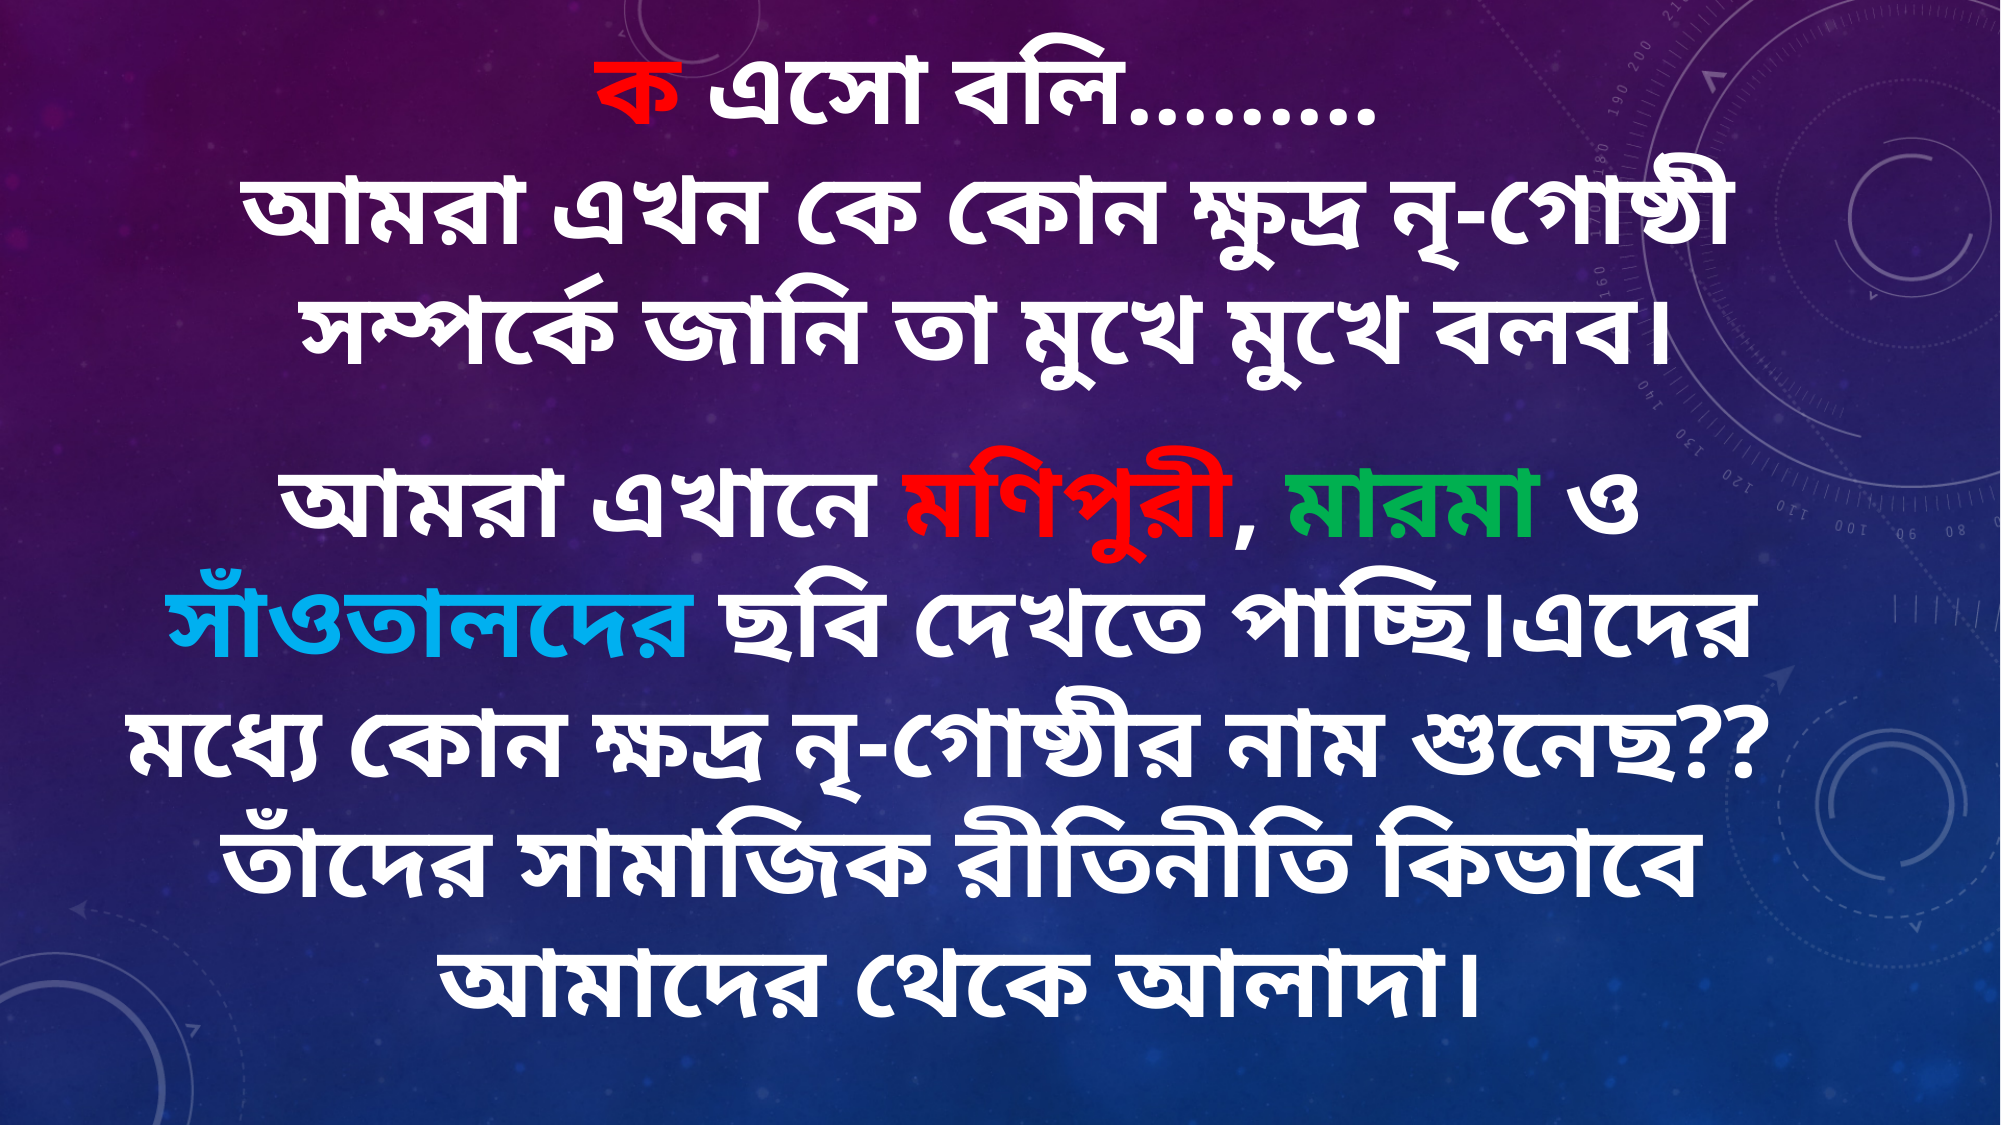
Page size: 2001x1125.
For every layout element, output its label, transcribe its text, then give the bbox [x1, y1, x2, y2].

text_box আমরা এখানে মণিপুরী, মারমা ও সাঁওতালদের ছবি দেখতে পাচ্ছি।এদের মধ্যে কোন ক্ষদ্র নৃ-গোষ্ঠীর নাম শুনেছ?? তাঁদের সামাজিক রীতিনীতি কিভাবে আমাদের থেকে আলাদা। [60, 430, 1863, 1045]
text_box ক এসো বলি......... আমরা এখন কে কোন ক্ষুদ্র নৃ-গোষ্ঠী সম্পর্কে জানি তা মুখে মুখে বলব। [60, 16, 1916, 392]
picture [0, 0, 2001, 1125]
